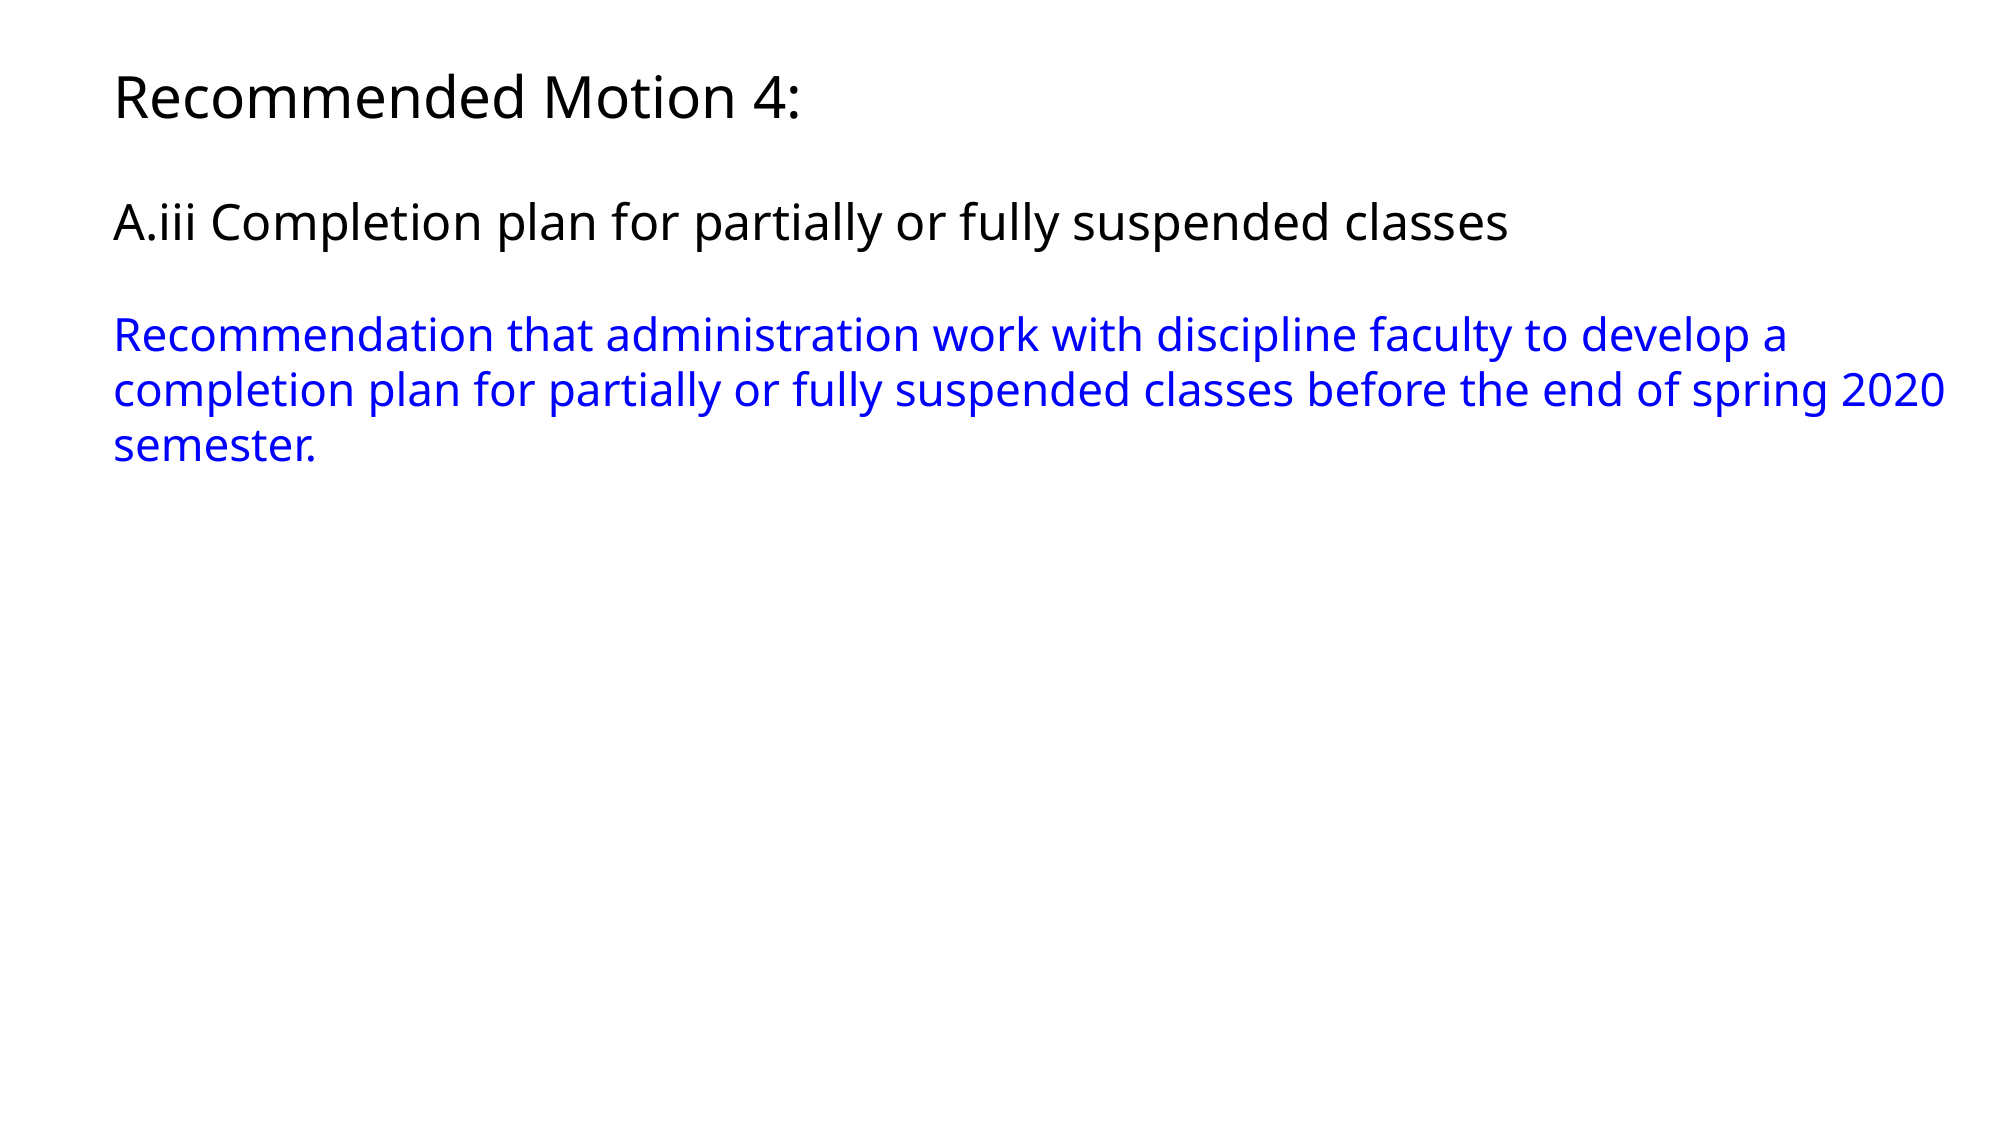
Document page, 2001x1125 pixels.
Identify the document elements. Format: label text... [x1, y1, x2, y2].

text_box Recommended Motion 4: A.iii Completion plan for partially or fully suspended classes Recommendation that administration work with discipline faculty to develop a completion plan for partially or fully suspended classes before the end of spring 2020 semester. [23, 53, 1982, 478]
